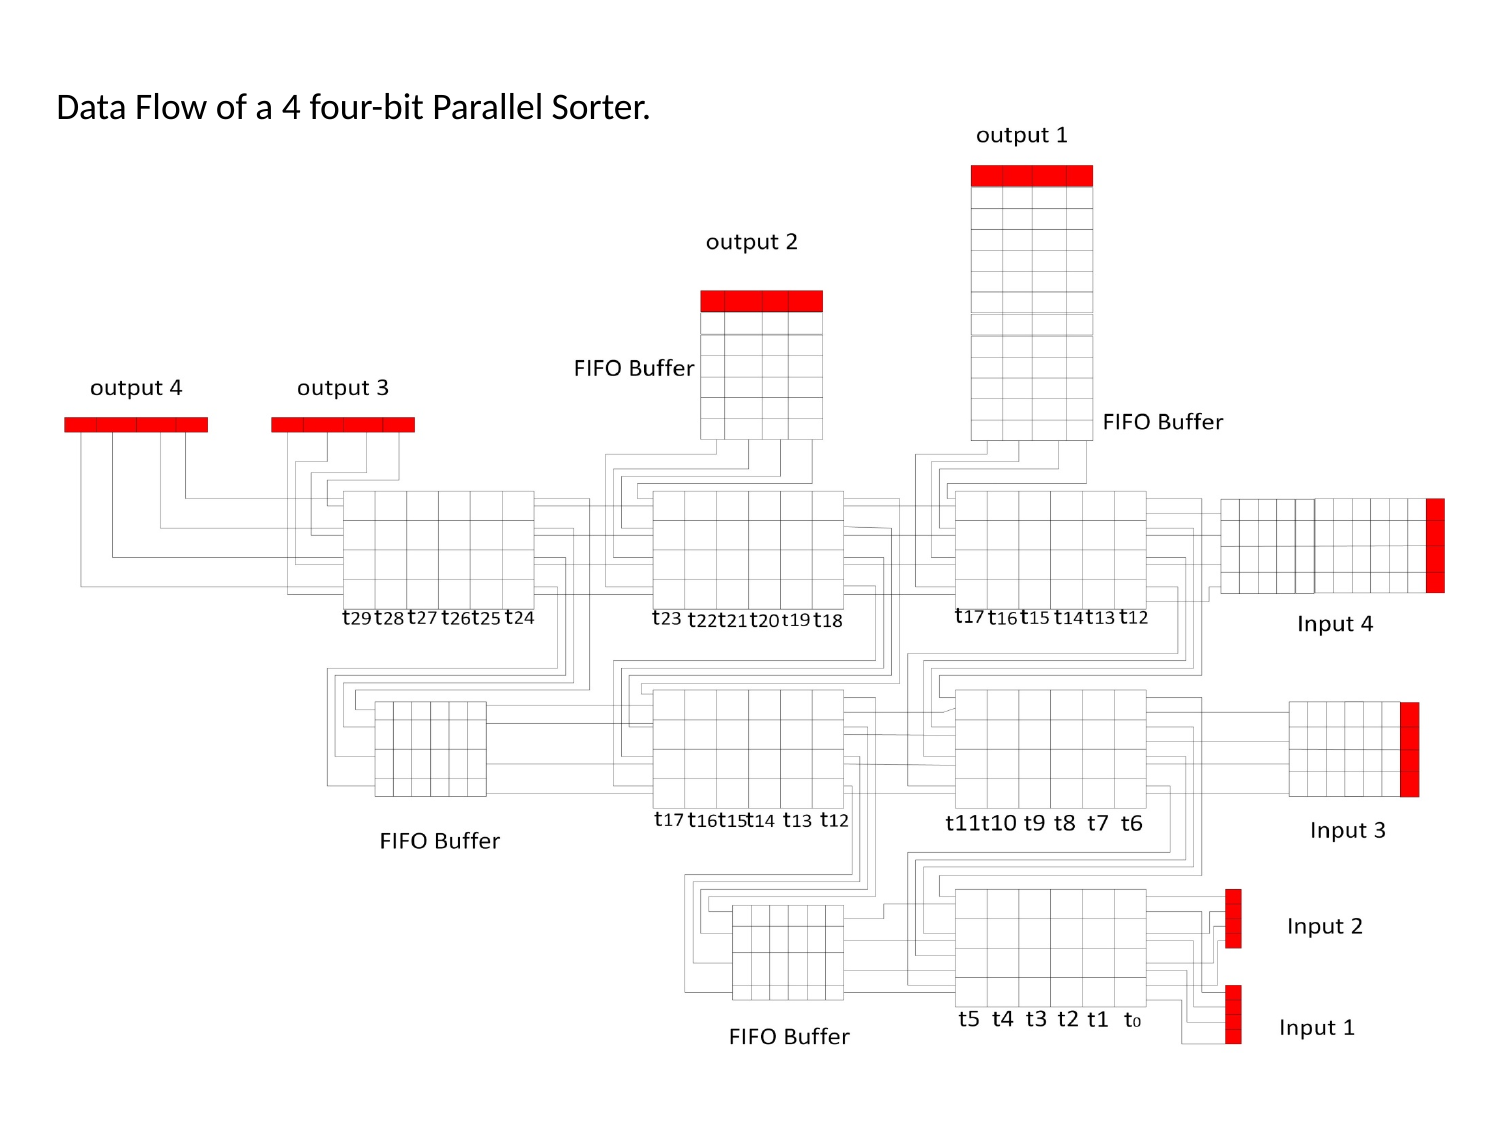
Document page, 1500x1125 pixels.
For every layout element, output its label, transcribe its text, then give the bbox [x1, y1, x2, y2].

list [63, 112, 1445, 1063]
text_box Data Flow of a 4 four-bit Parallel Sorter. [41, 74, 668, 135]
